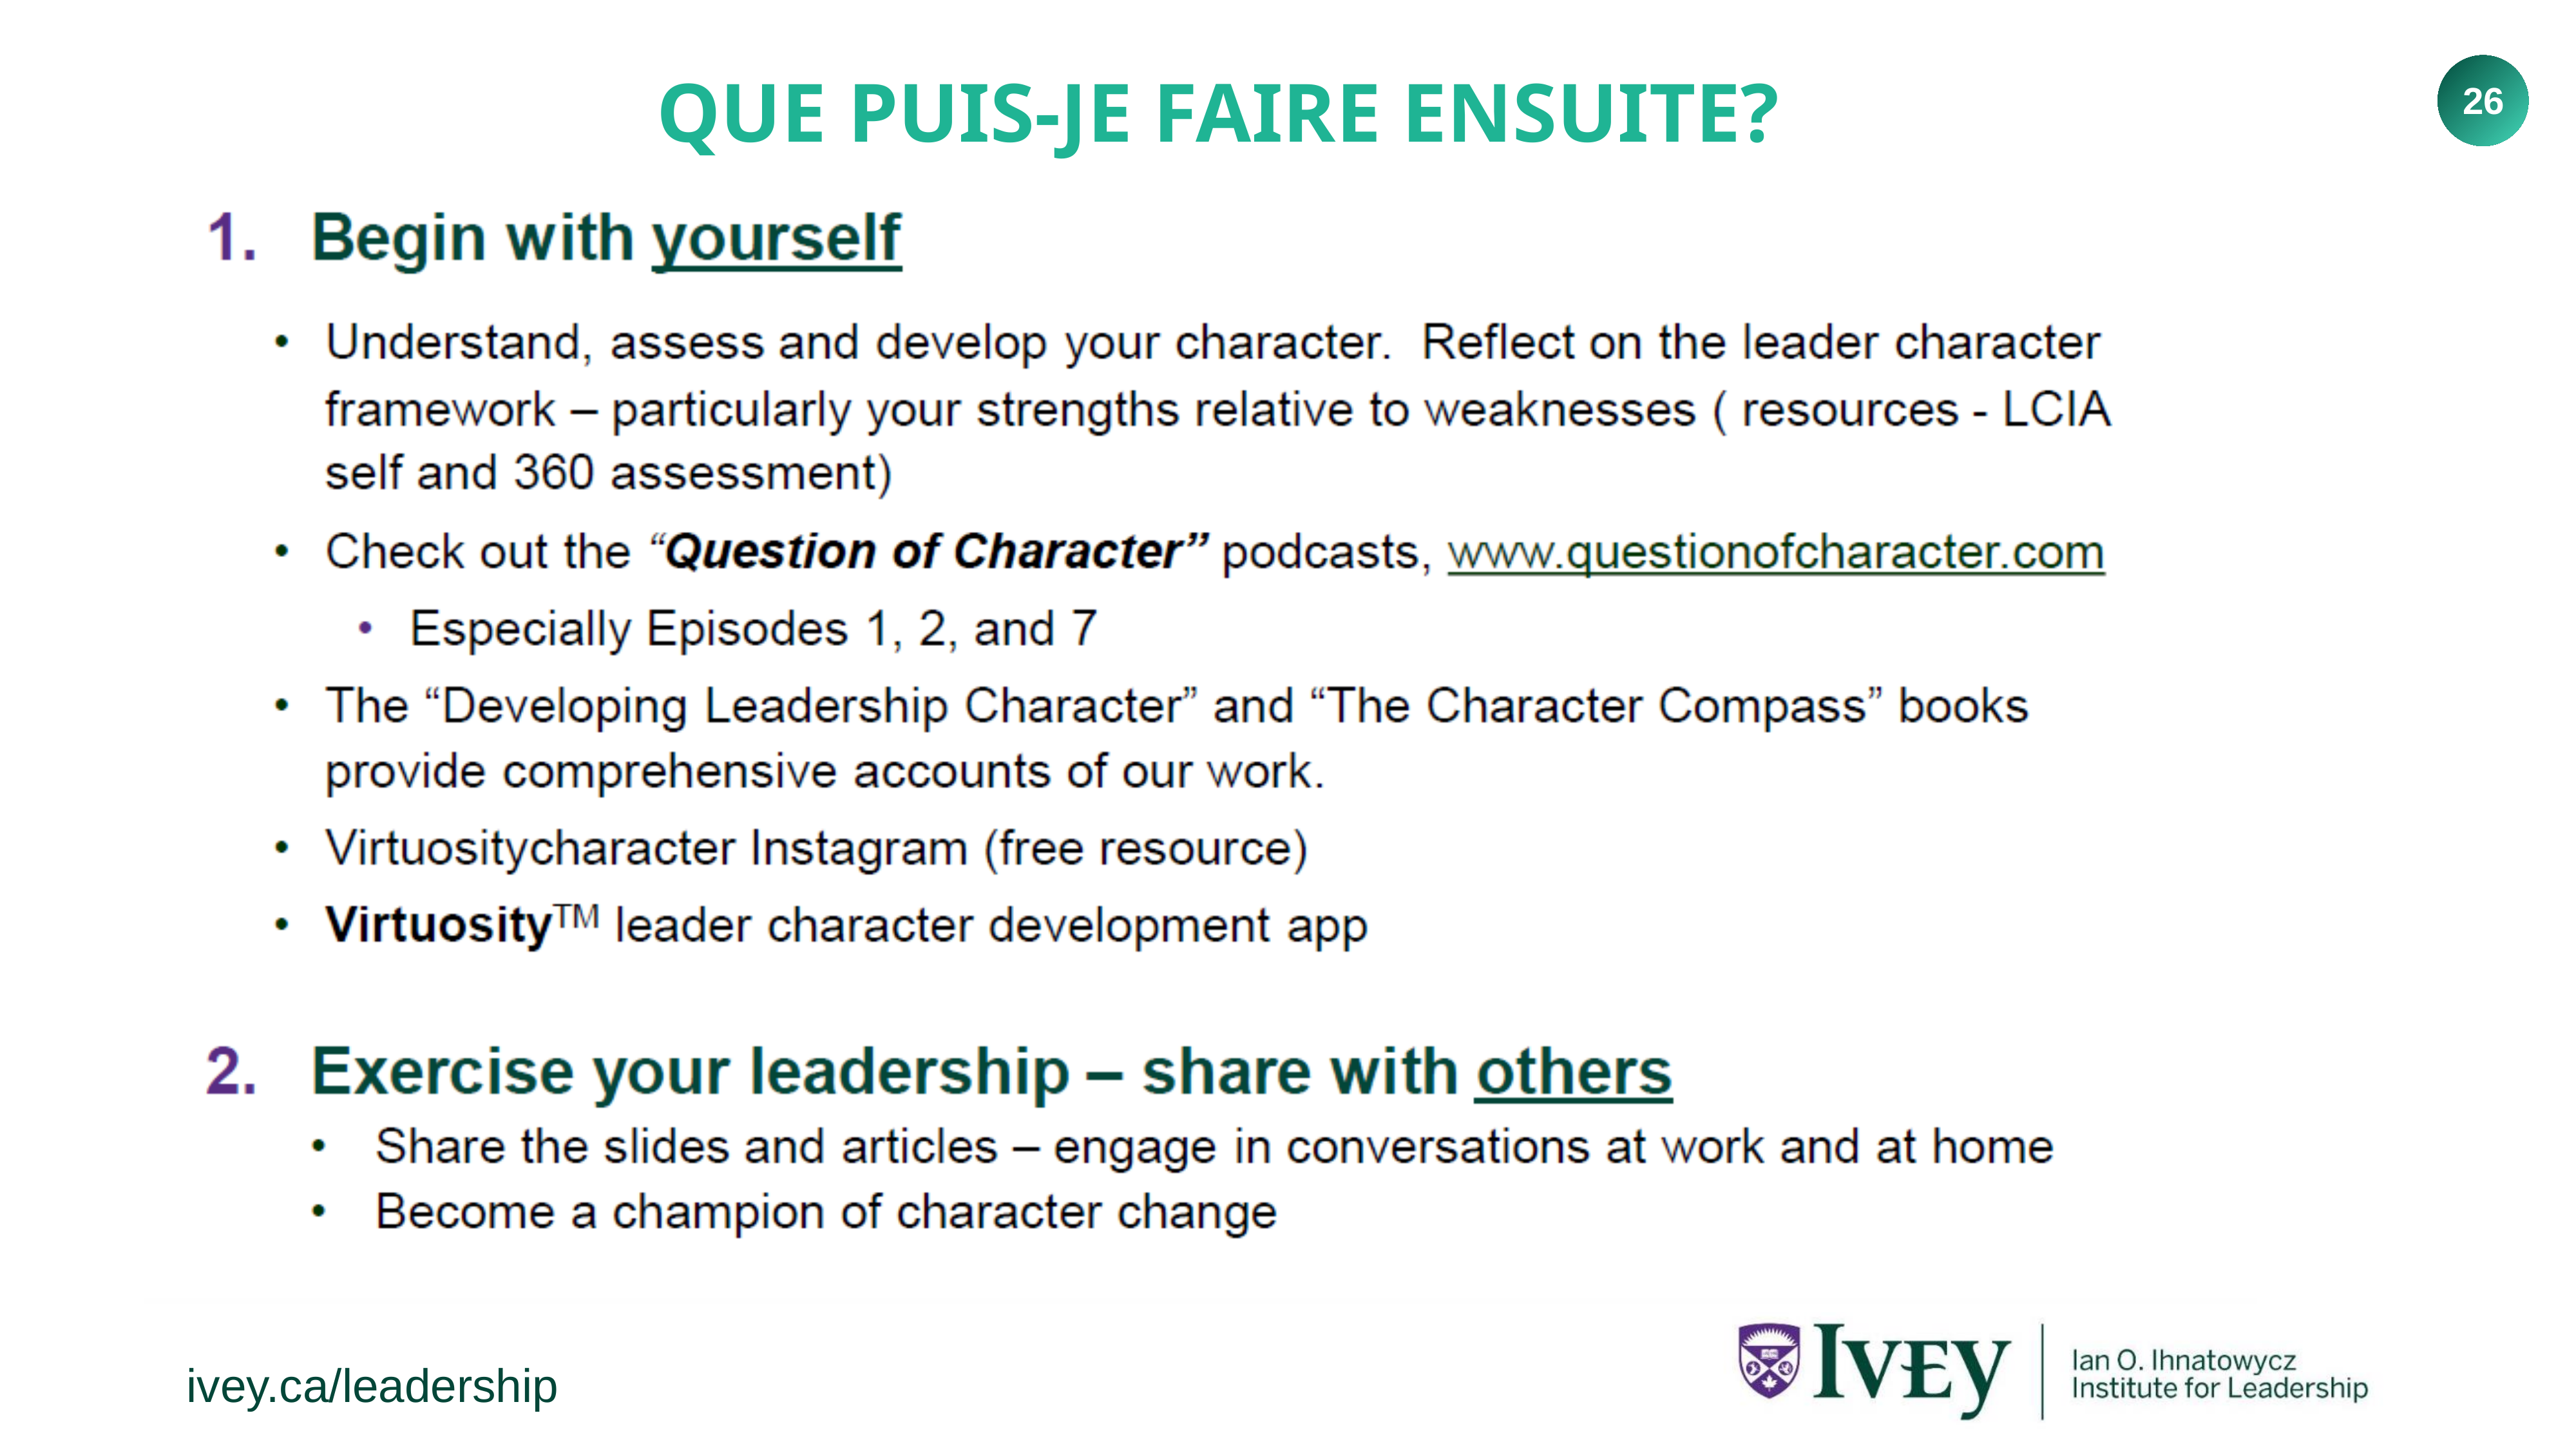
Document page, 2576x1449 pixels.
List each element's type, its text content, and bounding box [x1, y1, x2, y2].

picture [144, 174, 2399, 1449]
text_box QUE PUIS-JE FAIRE ENSUITE? [180, 56, 2257, 163]
